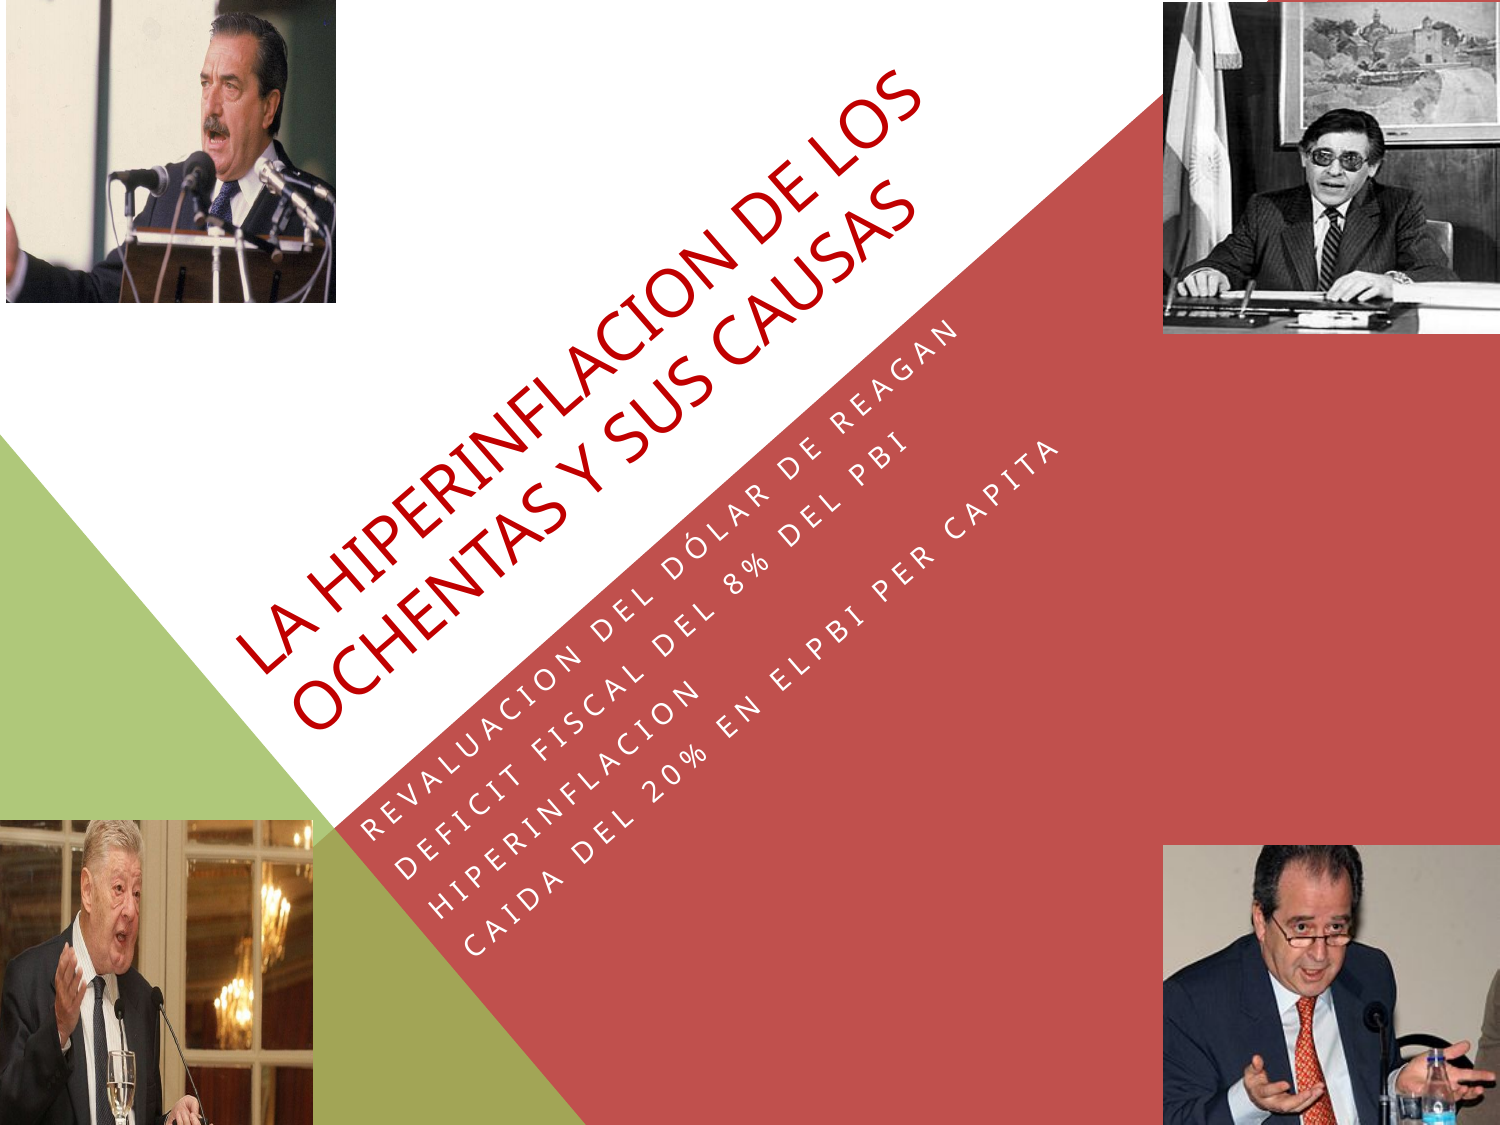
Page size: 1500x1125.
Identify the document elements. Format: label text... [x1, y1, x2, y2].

picture [1163, 2, 1500, 334]
list REVAlUACION DEL DÓLAR DE REAGAN DEFICIT FISCAL DEL 8% DEL PBI HIPERINFLACION CAIDA DEL 20% EN ELPBI PER CAPITA [336, 125, 1368, 1085]
picture [0, 820, 314, 1125]
picture [1163, 845, 1500, 1125]
title LA HIPERINFLACION DE LOS OCHENTAS Y SUS CAUSAS [183, 3, 1013, 762]
picture [6, 0, 336, 303]
